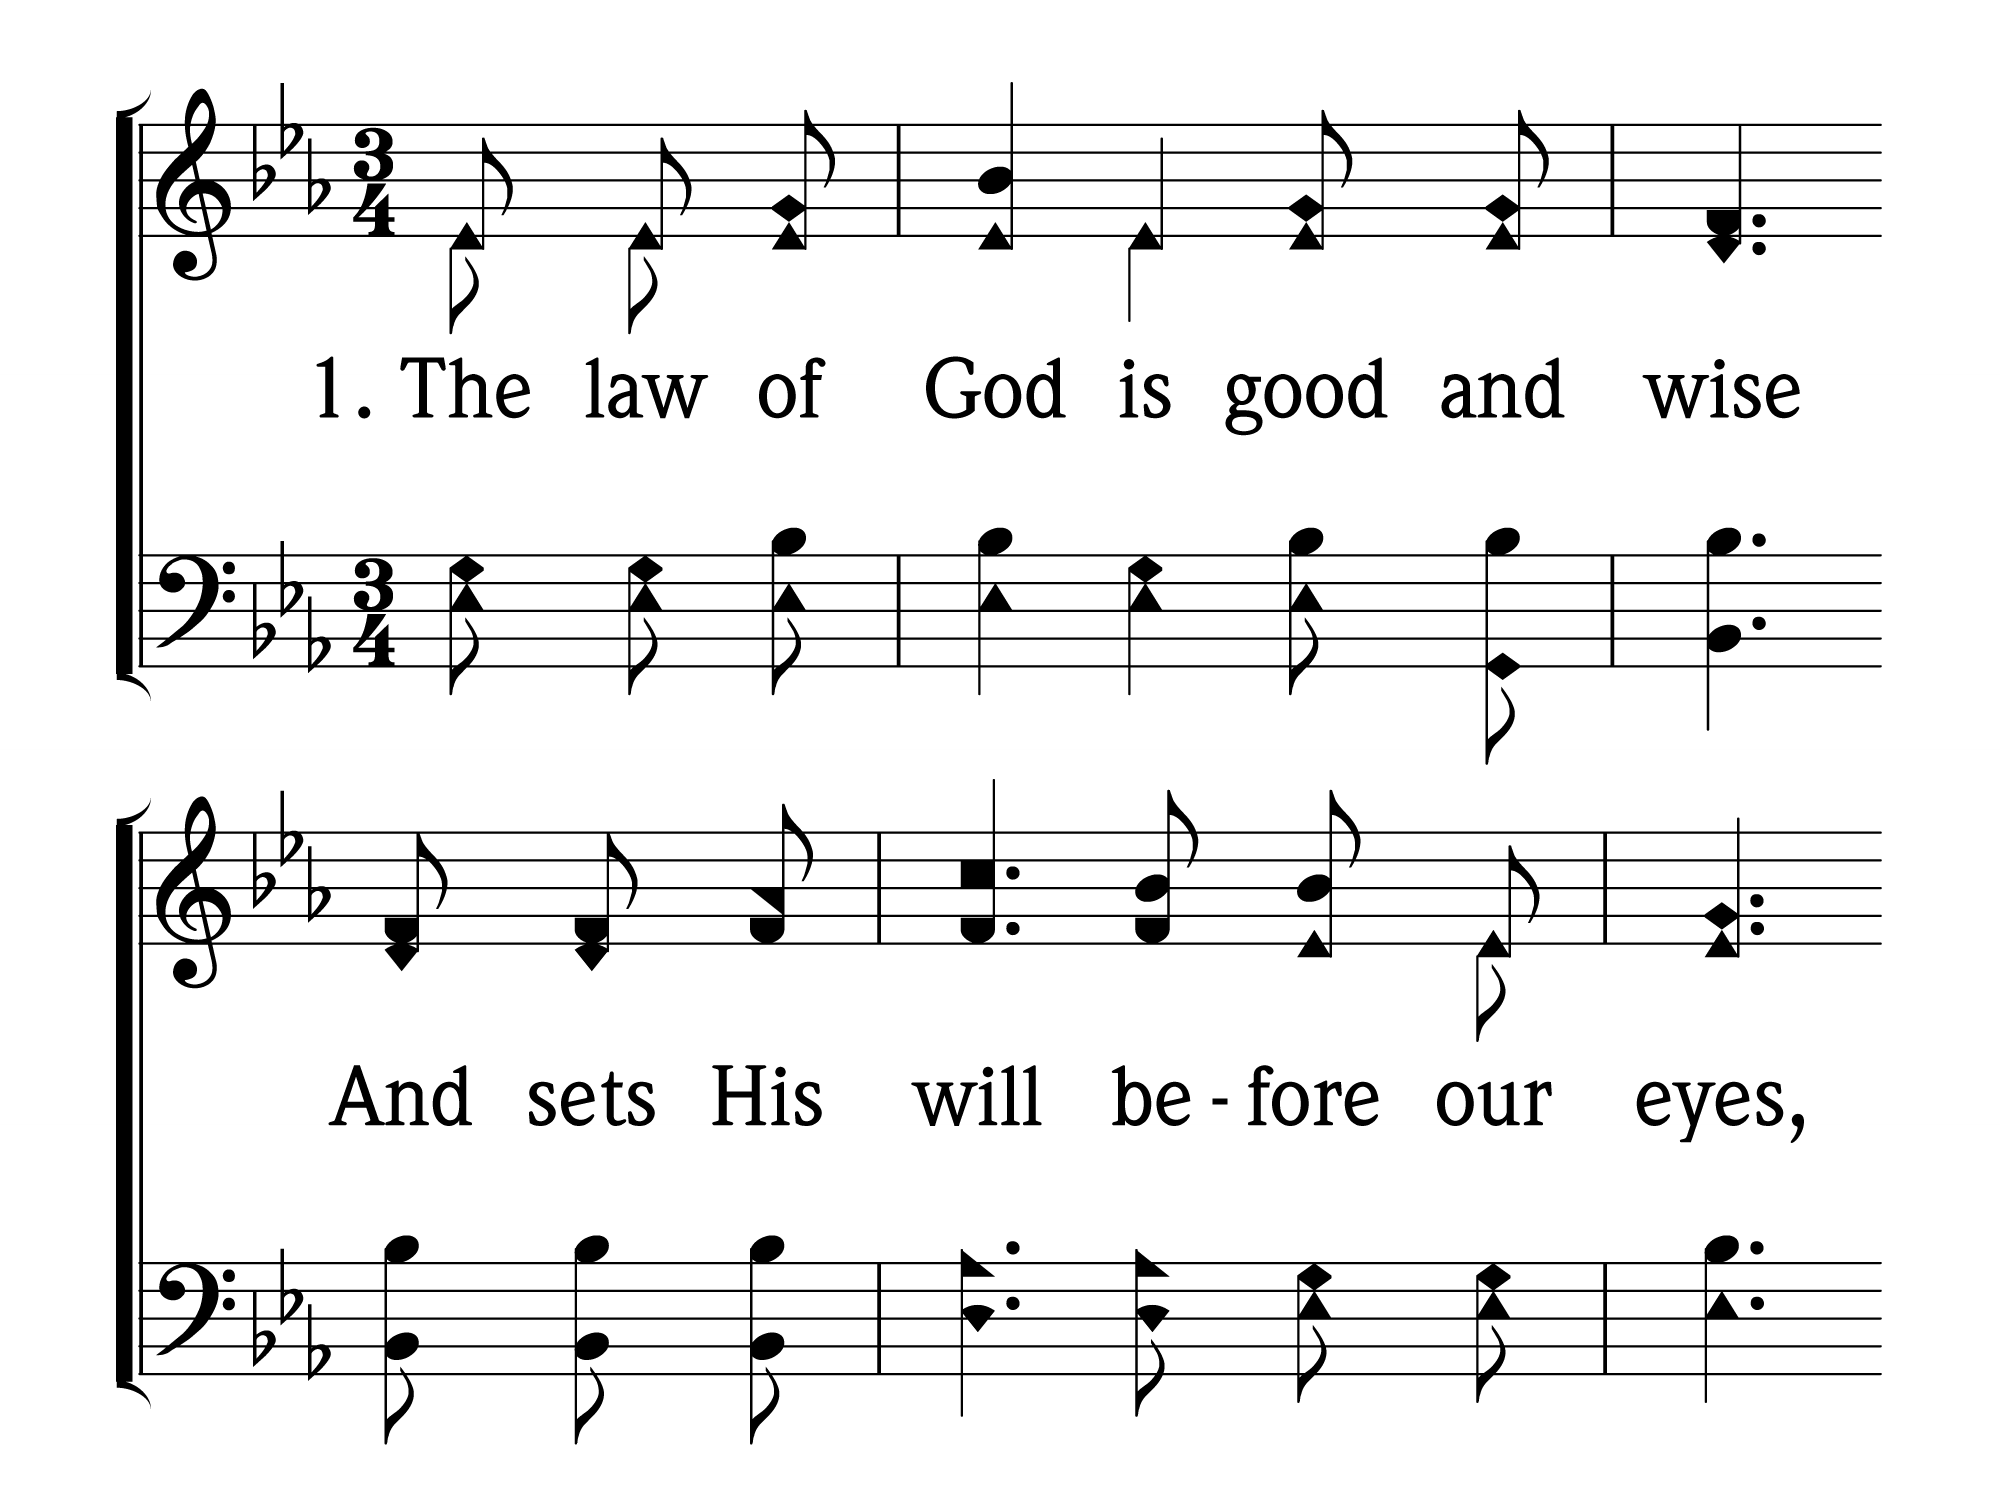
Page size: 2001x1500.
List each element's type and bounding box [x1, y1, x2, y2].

text_box [0, 0, 2000, 1500]
